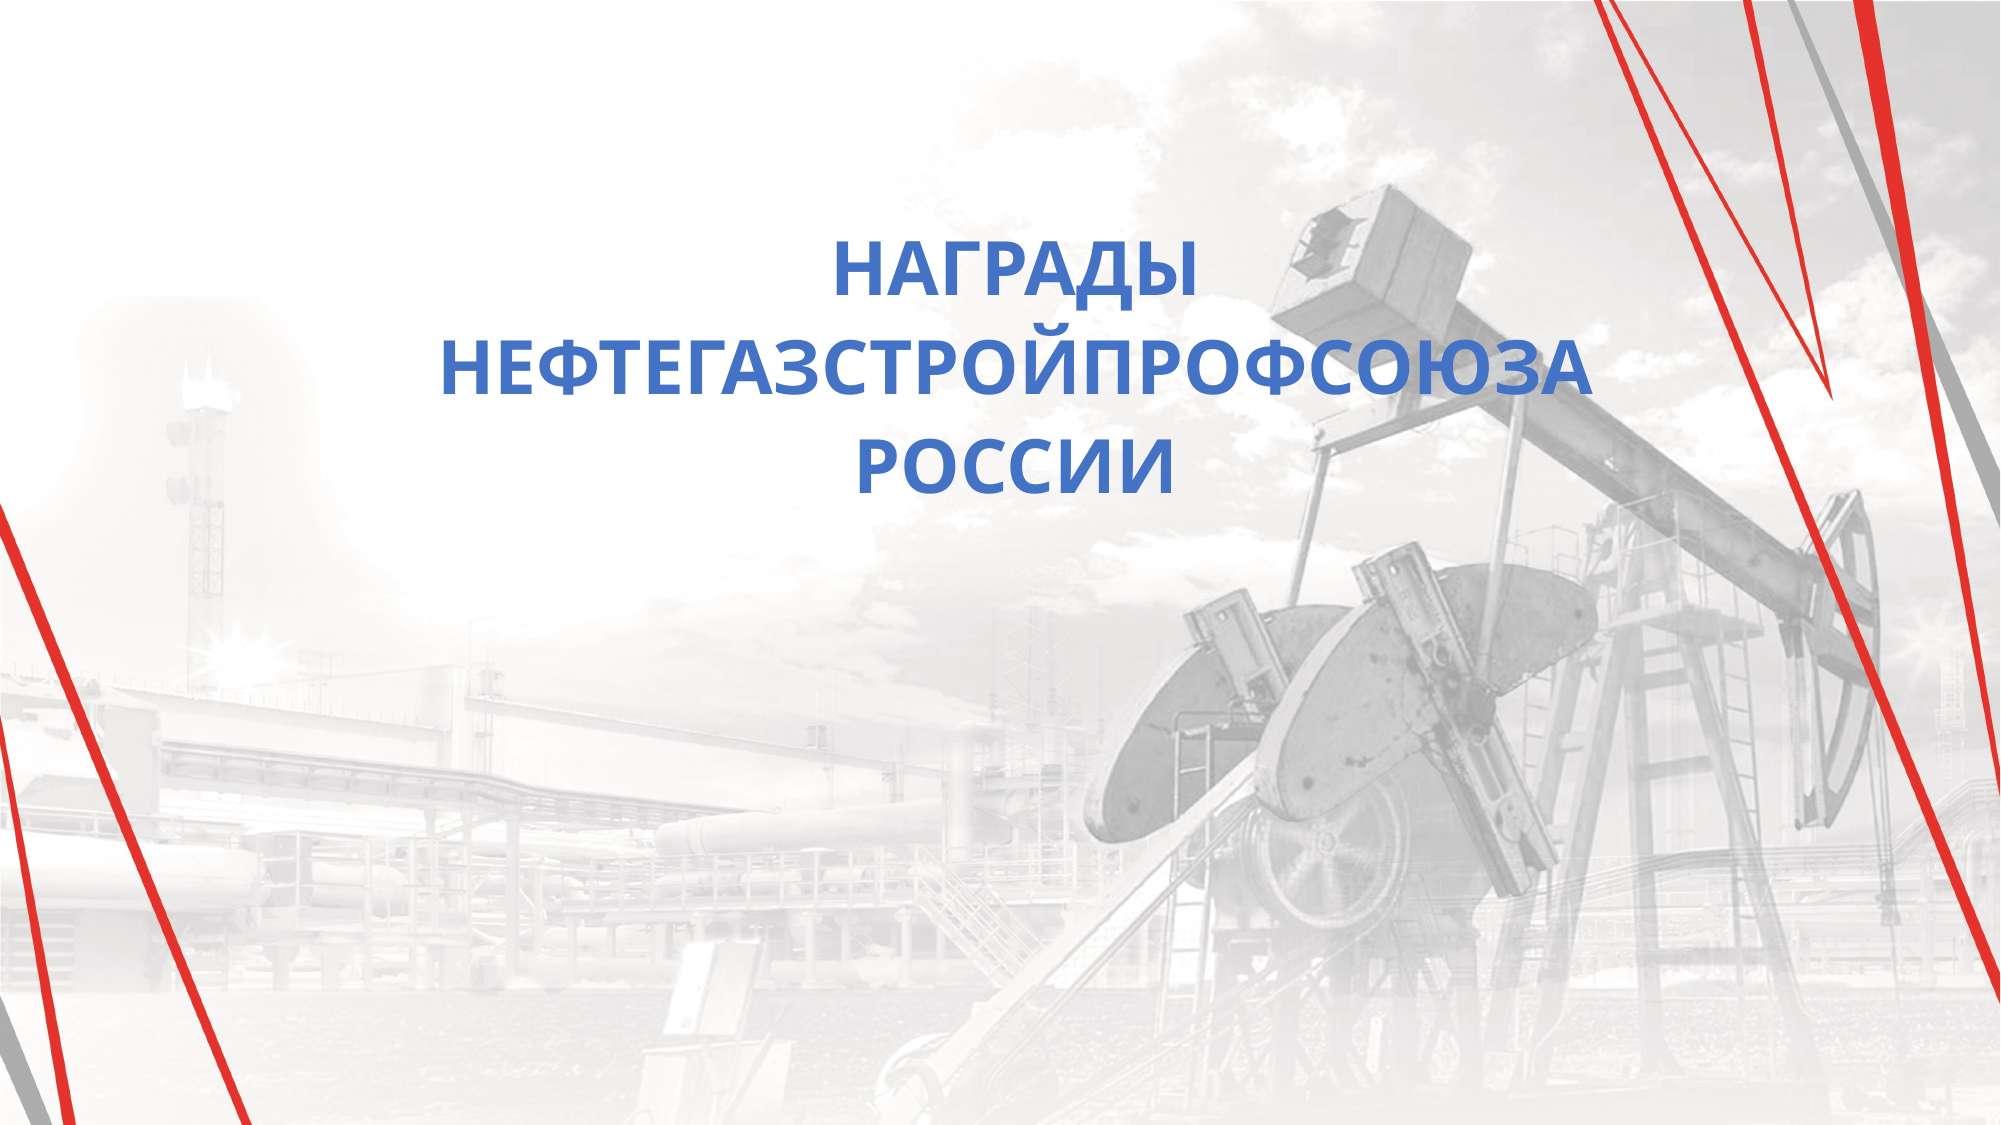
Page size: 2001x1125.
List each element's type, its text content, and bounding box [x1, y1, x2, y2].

picture [0, 0, 2001, 1125]
text_box Награды НЕФТЕГАЗСТРОЙПРОФСОЮЗА РОССИИ [265, 214, 1766, 607]
